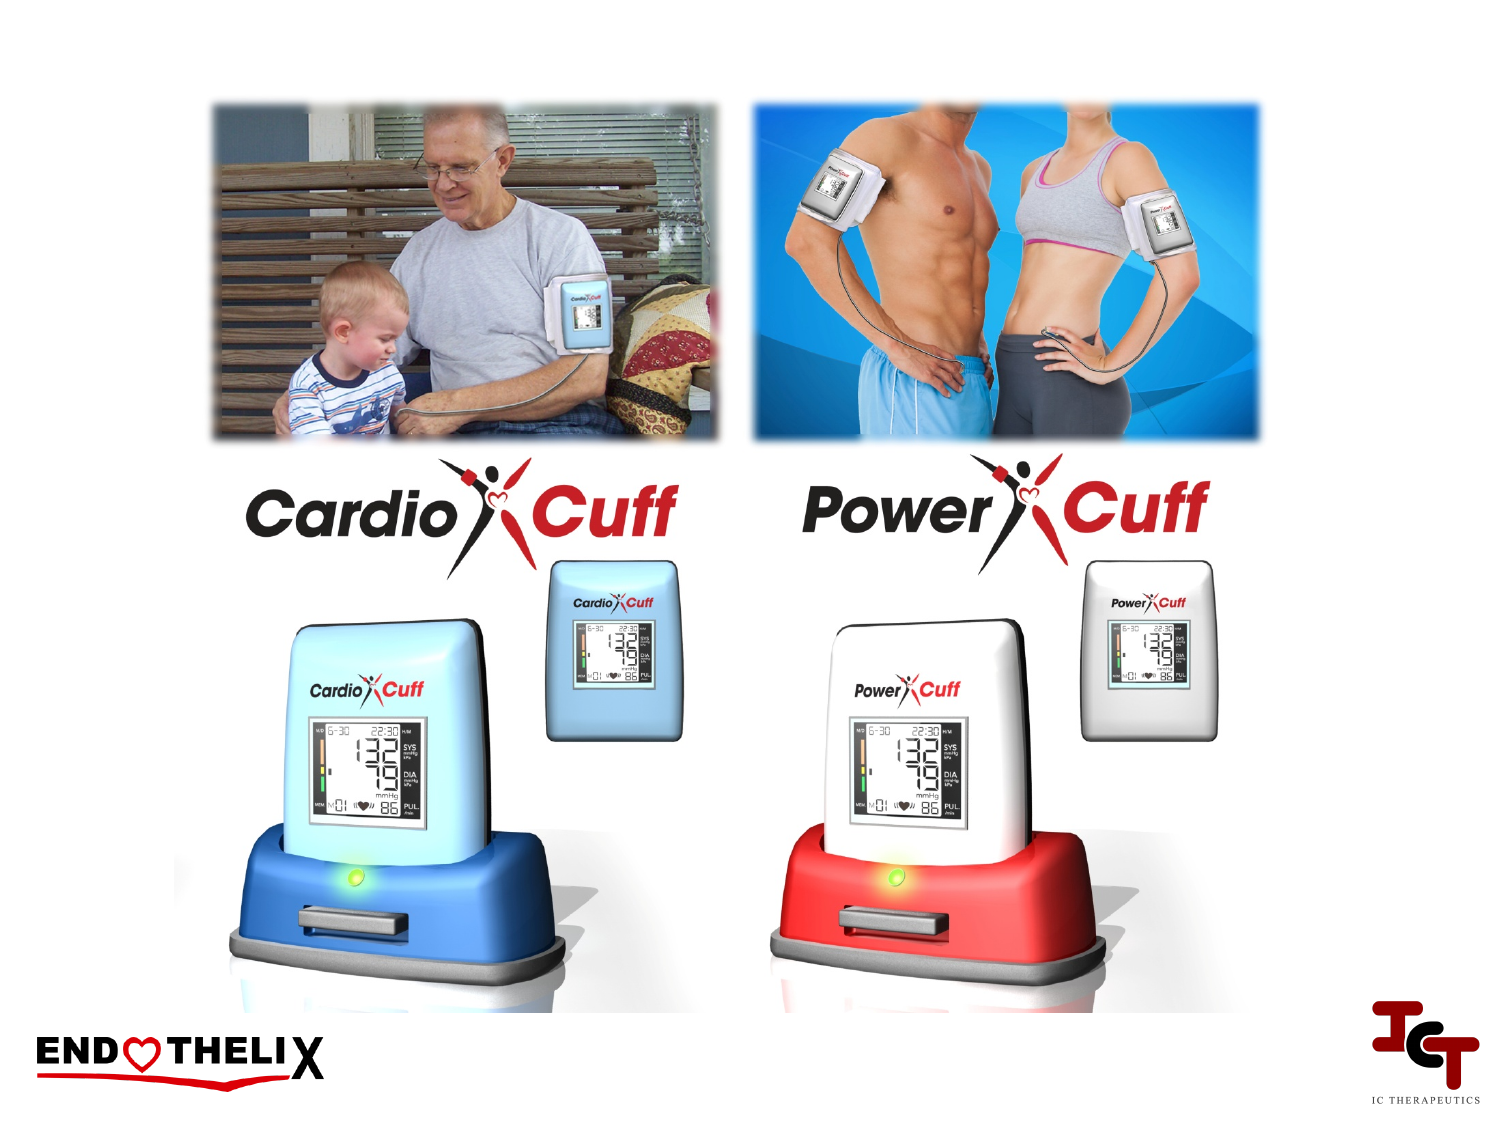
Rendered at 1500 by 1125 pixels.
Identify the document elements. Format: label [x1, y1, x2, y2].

picture [1362, 991, 1488, 1113]
picture [37, 1037, 324, 1092]
picture [174, 70, 1293, 1013]
